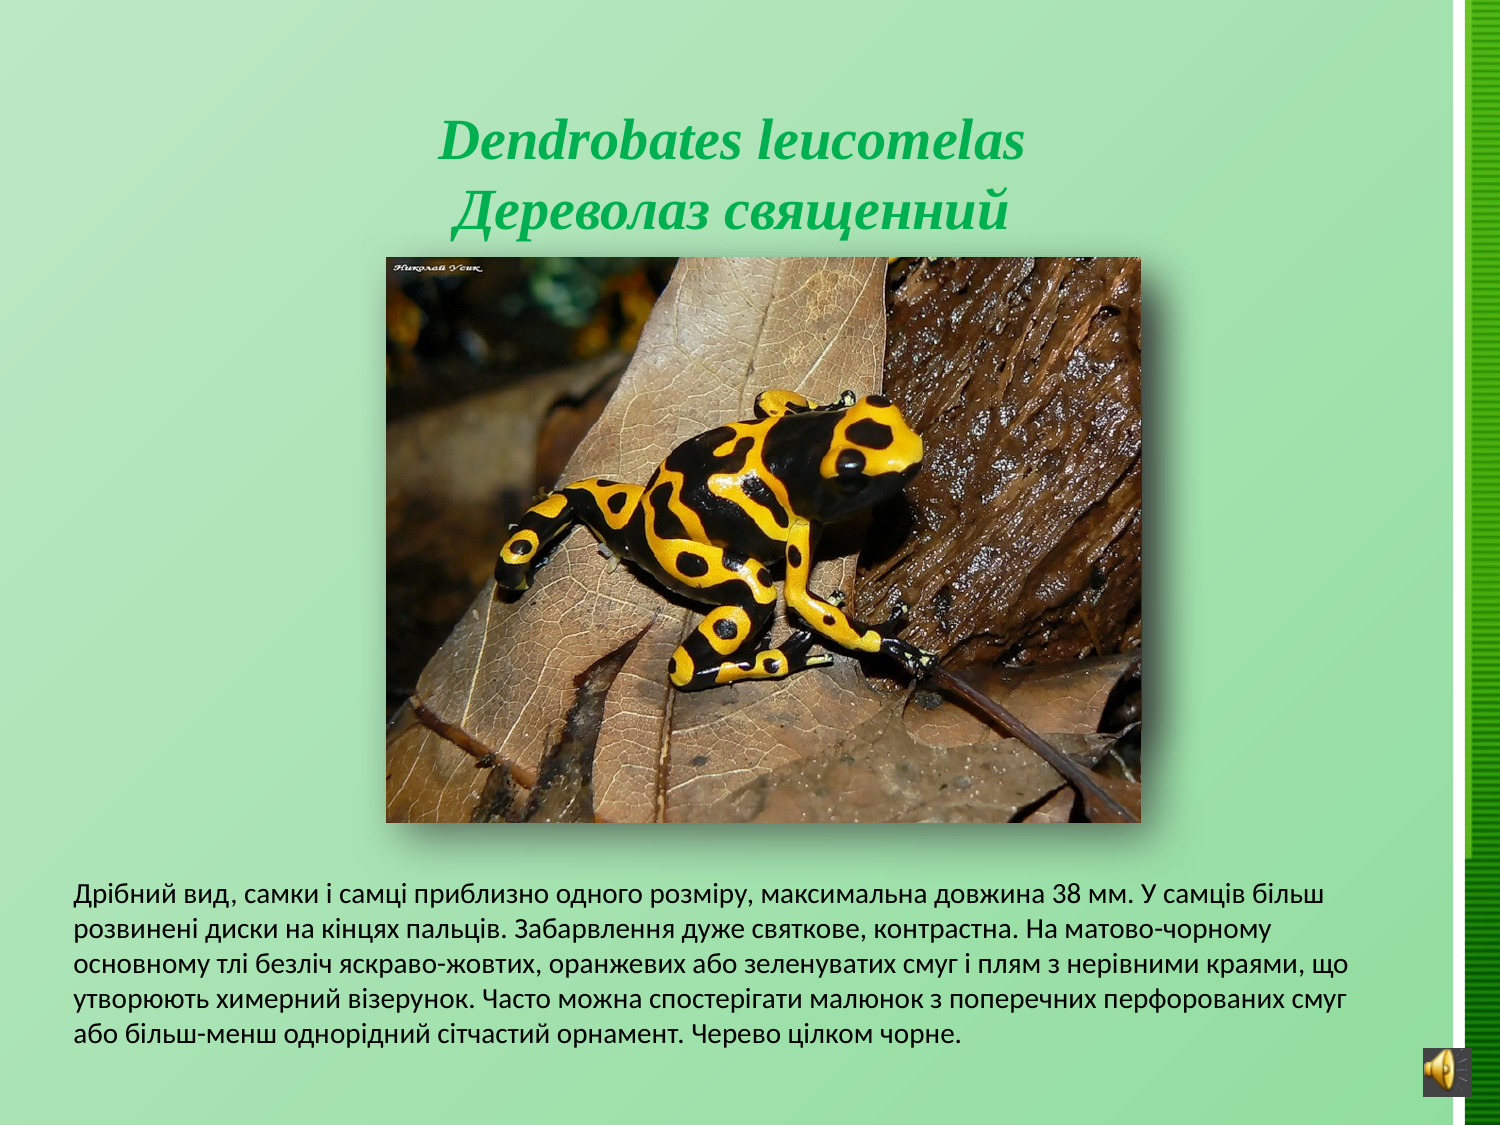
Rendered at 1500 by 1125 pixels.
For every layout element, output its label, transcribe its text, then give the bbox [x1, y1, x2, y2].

text_box Dendrobates leucomelas Дереволаз священний [35, 93, 1430, 249]
picture [386, 257, 1143, 824]
picture [1422, 1047, 1473, 1098]
text_box [0, 0, 1455, 1125]
text_box Дрібний вид, самки і самці приблизно одного розміру, максимальна довжина 38 мм. У самців більш розвинені диски на кінцях пальців. Забарвлення дуже святкове, контрастна. На матово-чорному основному тлі безліч яскраво-жовтих, оранжевих або зеленуватих смуг і плям з нерівними краями, що утворюють химерний візерунок. Часто можна спостерігати малюнок з поперечних перфорованих смуг або більш-менш однорідний сітчастий орнамент. Черево цілком чорне. [58, 867, 1407, 1057]
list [1464, 0, 1500, 1125]
